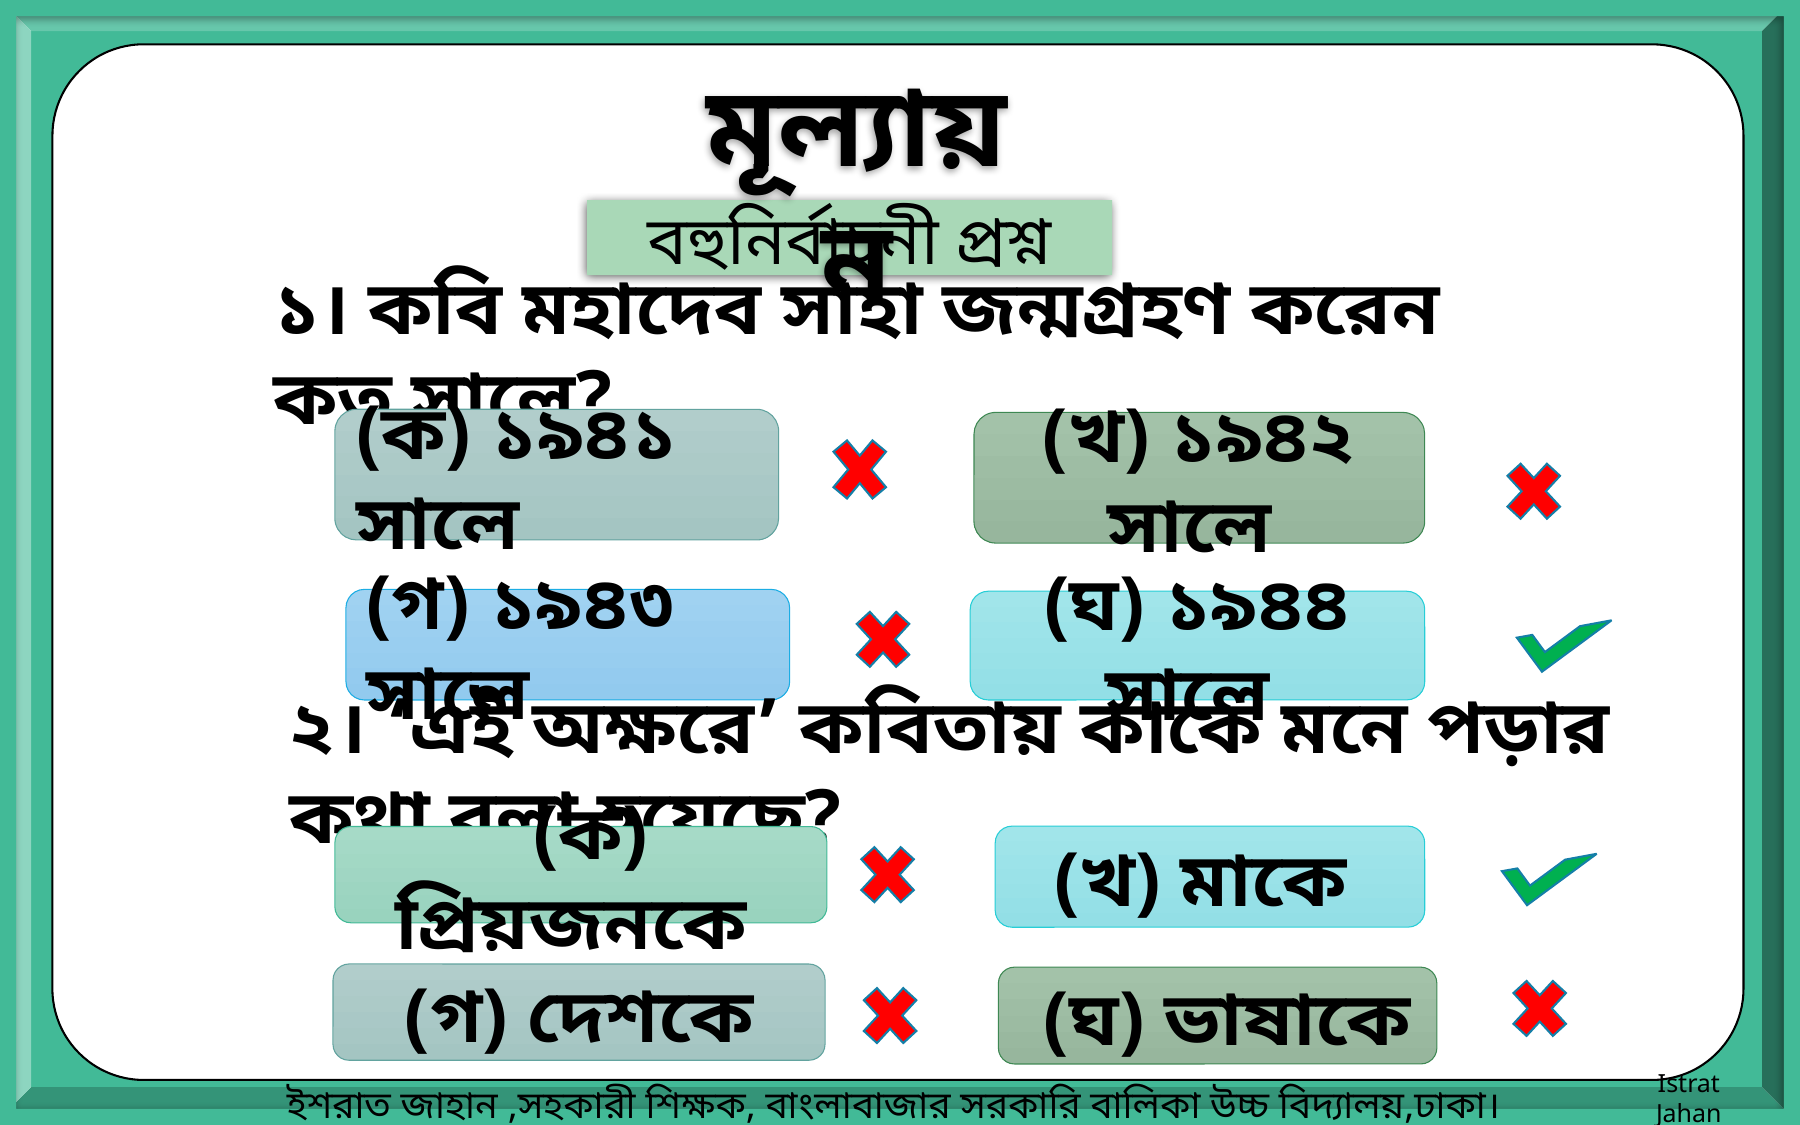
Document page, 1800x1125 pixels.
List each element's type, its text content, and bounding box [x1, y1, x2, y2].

text_box (গ) দেশকে [332, 963, 826, 1061]
text_box [859, 845, 916, 904]
text_box [1506, 462, 1562, 521]
text_box ২। ‘এই অক্ষরে’ কবিতায় কাকে মনে পড়ার কথা বলা হয়েছে? [274, 719, 1704, 819]
text_box (ঘ) ভাষাকে [997, 966, 1438, 1065]
text_box (ক) ১৯৪১ সালে [334, 408, 780, 541]
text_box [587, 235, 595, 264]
text_box (খ) মাকে [994, 825, 1426, 928]
text_box (ঘ) ১৯৪৪ সালে [969, 590, 1426, 701]
text_box [1500, 852, 1598, 907]
text_box [832, 438, 888, 500]
text_box (খ) ১৯৪২ সালে [973, 411, 1426, 544]
text_box মূল্যায়ন [518, 46, 1195, 389]
text_box [855, 610, 911, 669]
text_box [862, 986, 918, 1045]
text_box (গ) ১৯৪৩ সালে [345, 588, 791, 701]
text_box ১। কবি মহাদেব সাহা জন্মগ্রহণ করেন কত সালে? [258, 295, 1502, 404]
text_box [1515, 619, 1613, 674]
text_box [1512, 979, 1568, 1038]
text_box (ক) প্রিয়জনকে [334, 825, 828, 924]
